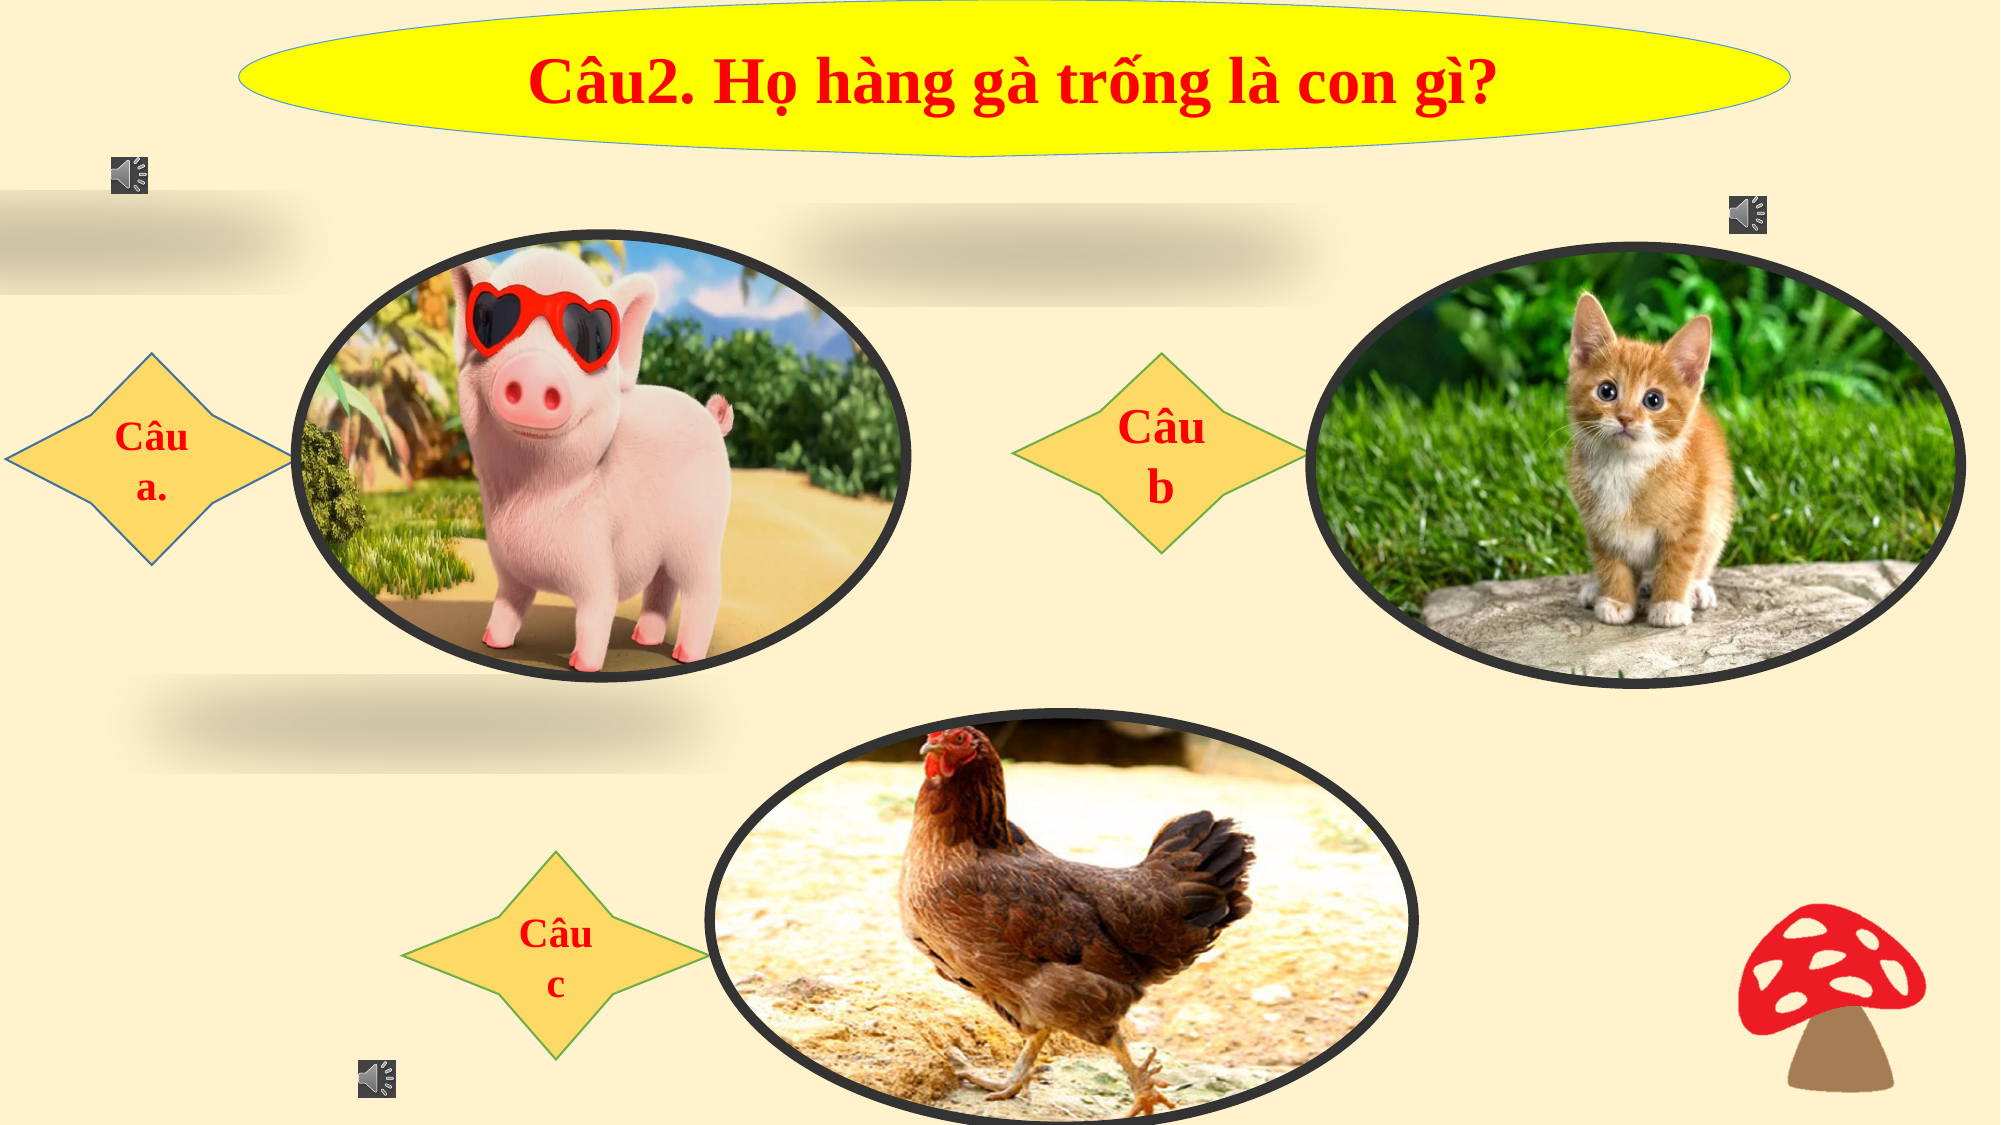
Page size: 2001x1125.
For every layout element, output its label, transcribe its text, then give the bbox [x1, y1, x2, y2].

picture [709, 713, 1414, 1125]
picture [1728, 195, 1768, 235]
picture [109, 155, 150, 196]
picture [1310, 246, 1961, 684]
text_box Câu b [1010, 351, 1306, 555]
text_box Câu c [399, 850, 709, 1062]
picture [295, 234, 907, 678]
picture [1726, 889, 1936, 1099]
text_box Câu a. [3, 351, 290, 567]
picture [357, 1059, 397, 1099]
text_box Câu2. Họ hàng gà trống là con gì? [238, 0, 1791, 158]
